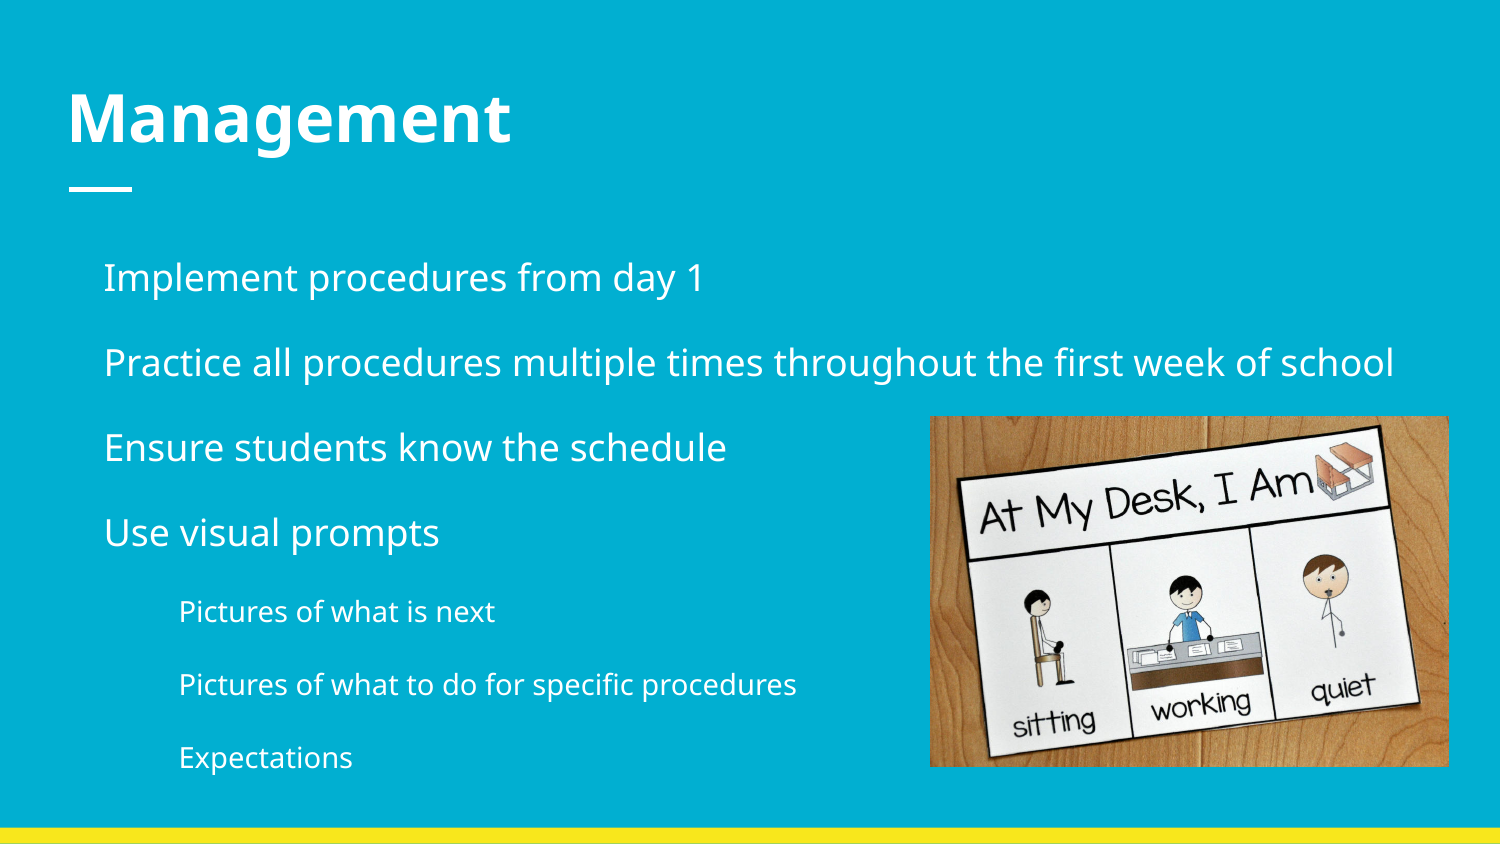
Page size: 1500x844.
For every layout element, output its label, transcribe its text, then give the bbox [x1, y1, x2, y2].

title Management [51, 61, 1449, 167]
list Implement procedures from day 1 Practice all procedures multiple times throughout the first week of school Ensure students know the schedule Use visual prompts Pictures of what is next Pictures of what to do for specific procedures Expectations [51, 232, 1449, 750]
picture [930, 416, 1450, 767]
